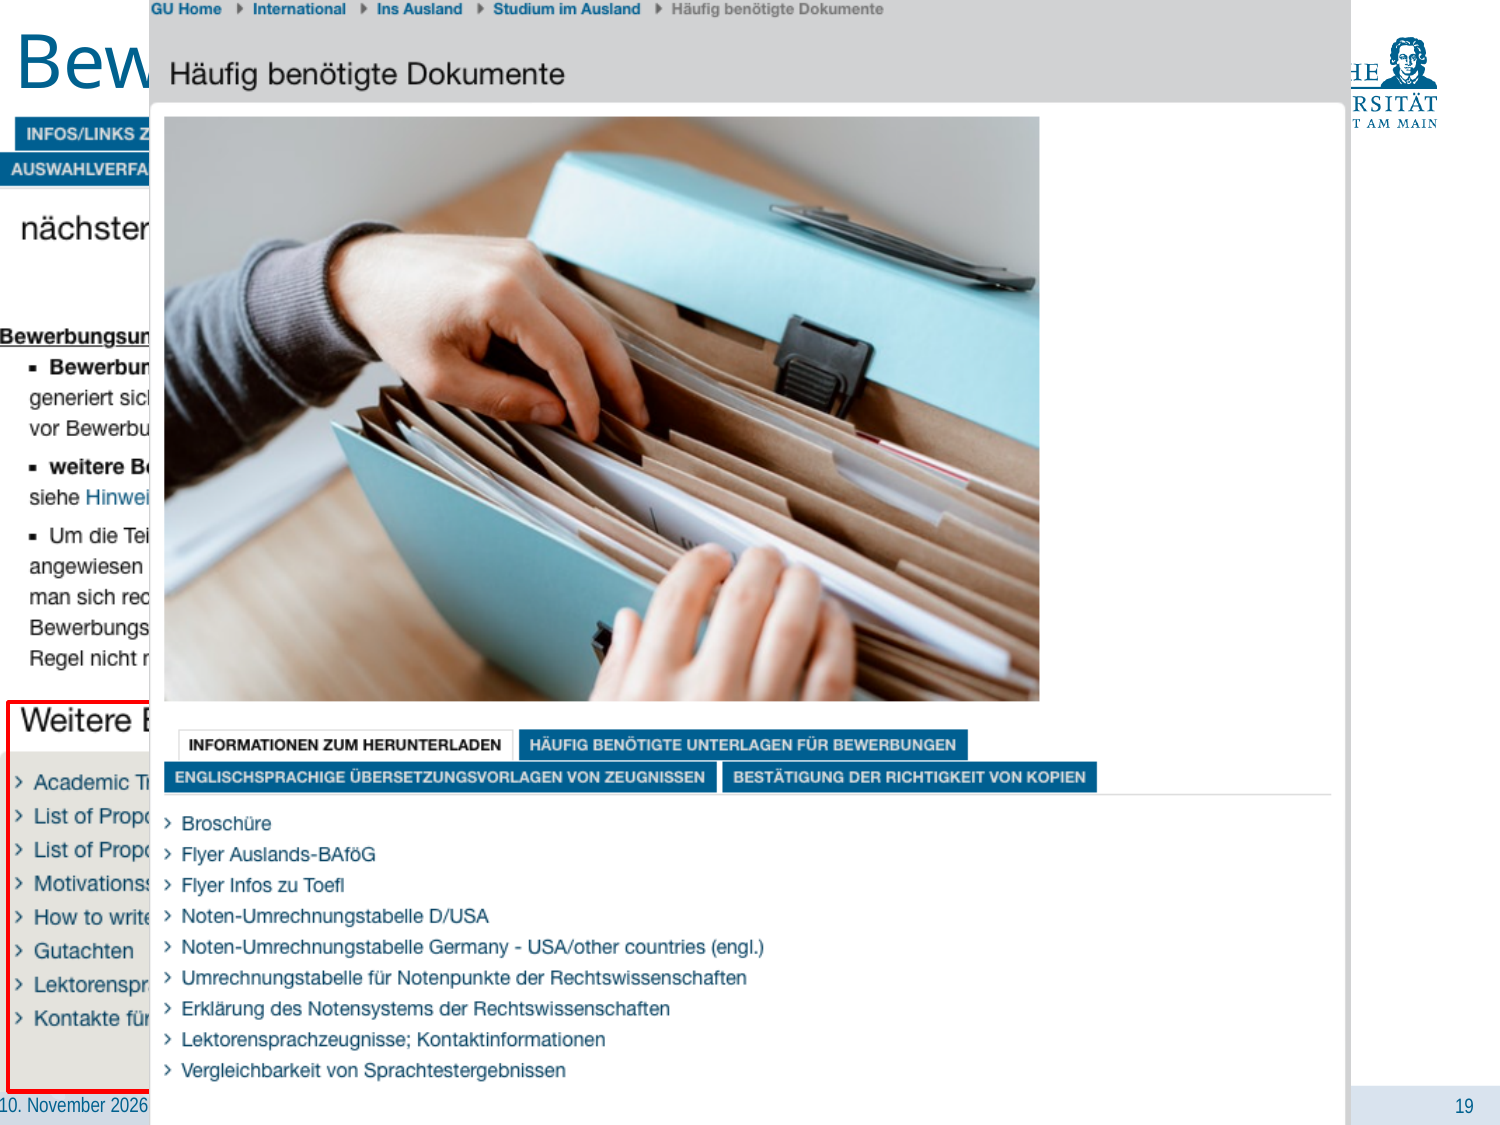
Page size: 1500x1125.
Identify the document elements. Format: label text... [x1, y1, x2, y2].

slide_number 19 [1417, 1092, 1475, 1122]
picture [0, 0, 1500, 1125]
title Bewerbungsunterlagen [0, 0, 149, 108]
picture [11, 163, 126, 175]
